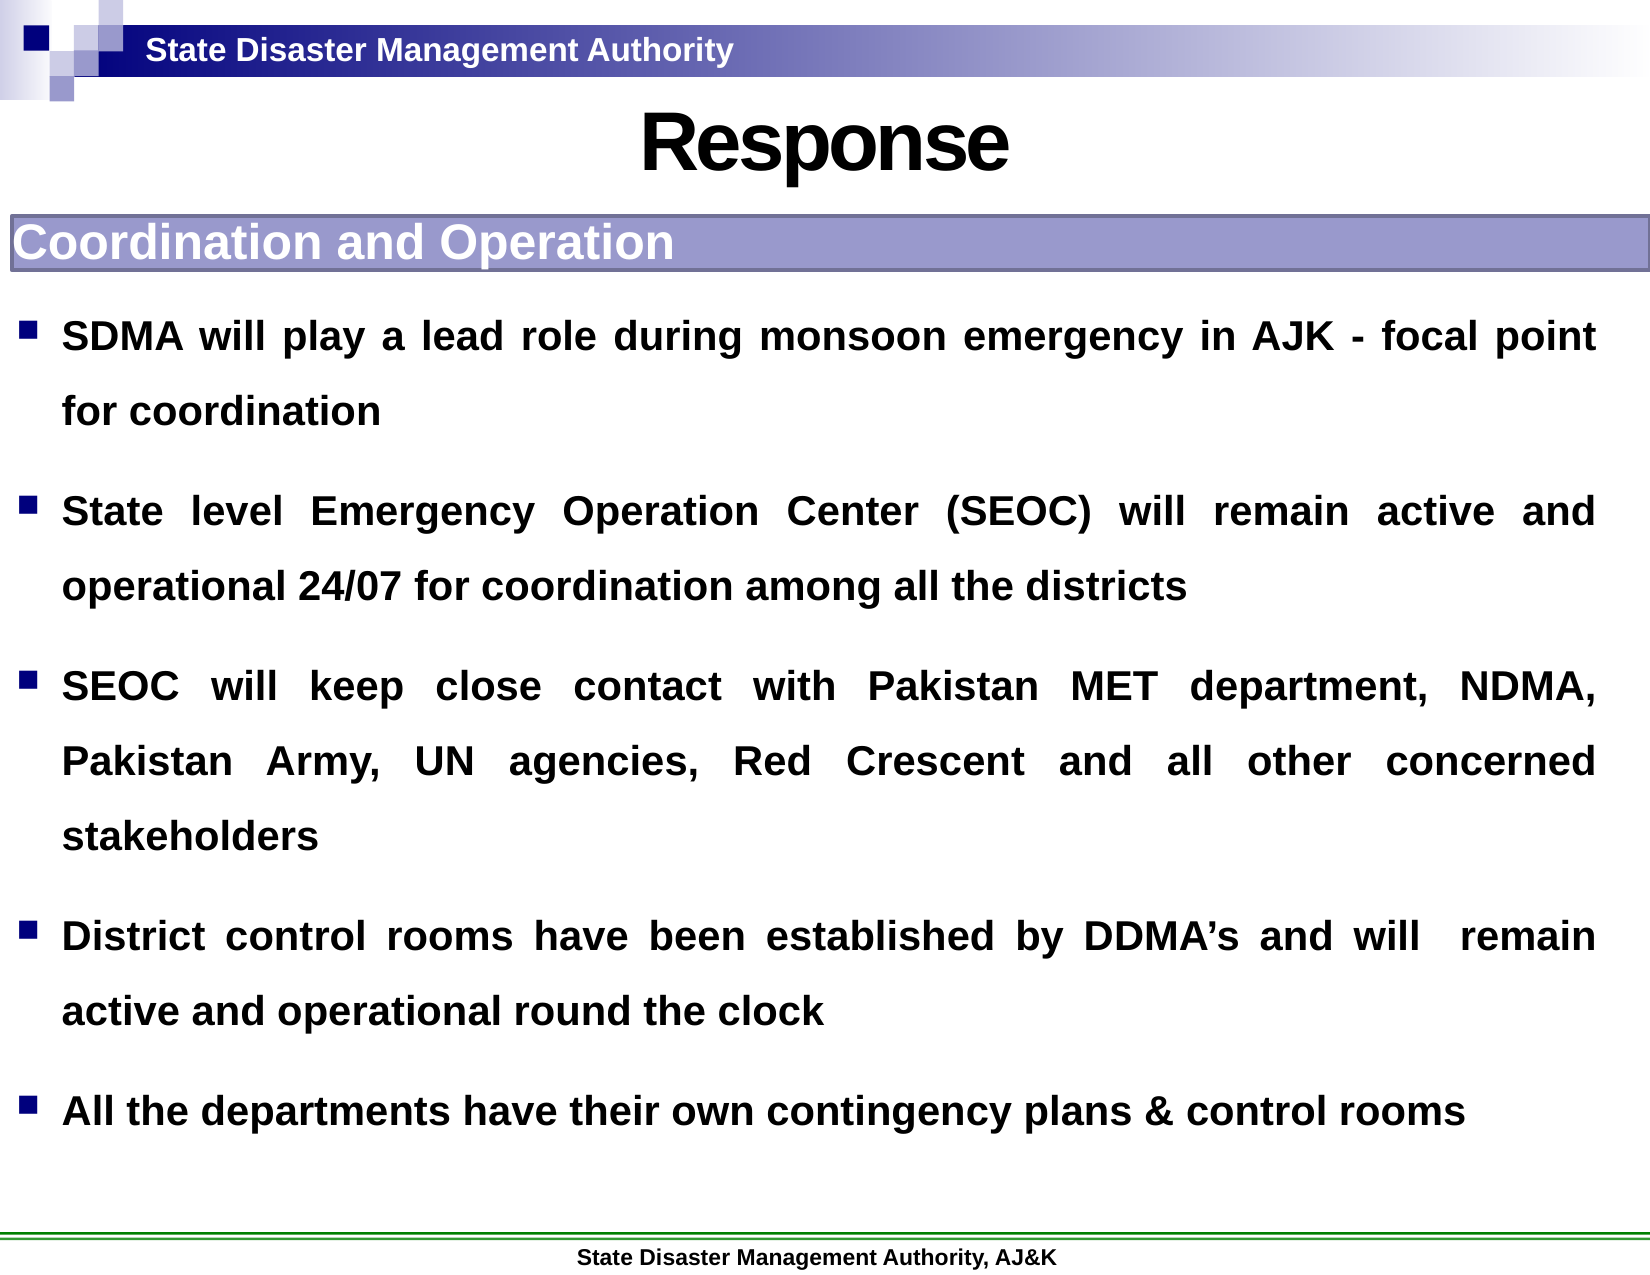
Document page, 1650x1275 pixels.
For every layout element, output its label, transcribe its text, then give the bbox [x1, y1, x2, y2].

list SDMA will play a lead role during monsoon emergency in AJK - focal point for coordination State level Emergency Operation Center (SEOC) will remain active and operational 24/07 for coordination among all the districts SEOC will keep close contact with Pakistan MET department, NDMA, Pakistan Army, UN agencies, Red Crescent and all other concerned stakeholders District control rooms have been established by DDMA’s and will remain active and operational round the clock All the departments have their own contingency plans & control rooms [0, 275, 1615, 1228]
text_box Coordination and Operation [10, 214, 1650, 272]
text_box Response [69, 98, 1583, 189]
